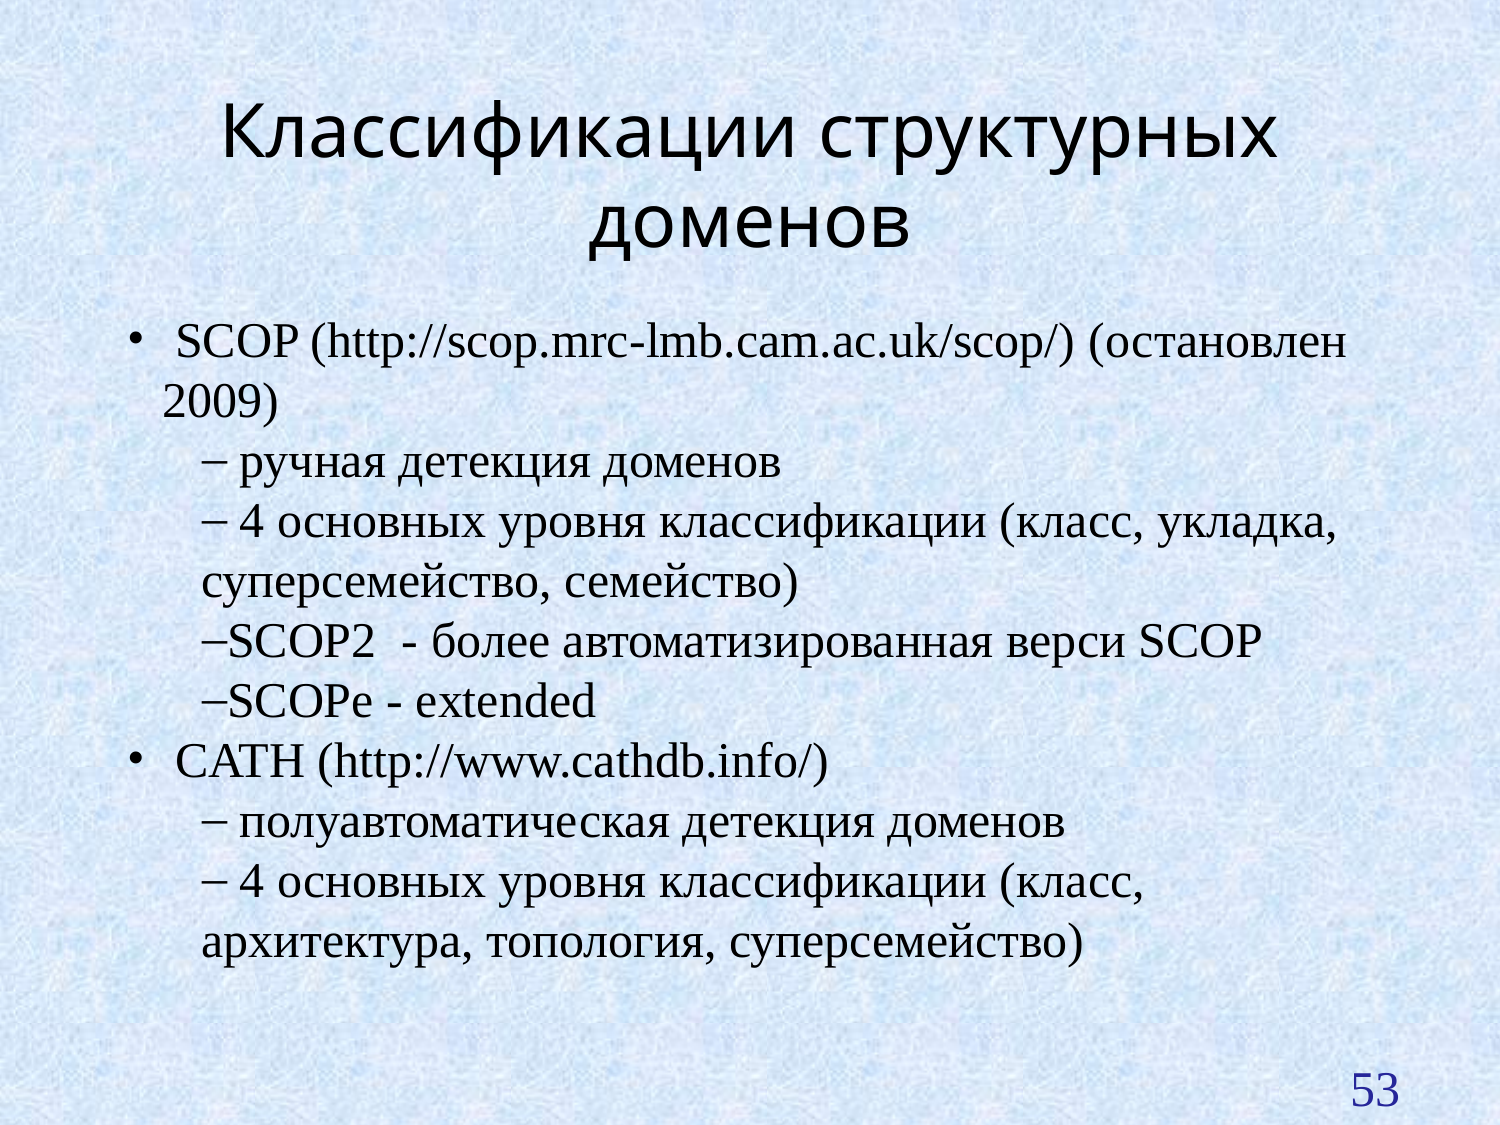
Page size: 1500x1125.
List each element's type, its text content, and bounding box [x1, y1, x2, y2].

picture [0, 0, 1500, 1125]
text_box Классификации структурных доменов [37, 74, 1463, 270]
text_box SCOP (http://scop.mrc-lmb.cam.ac.uk/scop/)‏ (остановлен 2009) ручная детекция доменов 4 основных уровня классификации (класс, укладка, суперсемейство, семейство)‏ SCOP2 - более автоматизированная верси SCOP SCOPe - extended CATH (http://www.cathdb.info/)‏ полуавтоматическая детекция доменов 4 основных уровня классификации (класс, архитектура, топология, суперсемейство)‏ [112, 299, 1425, 863]
